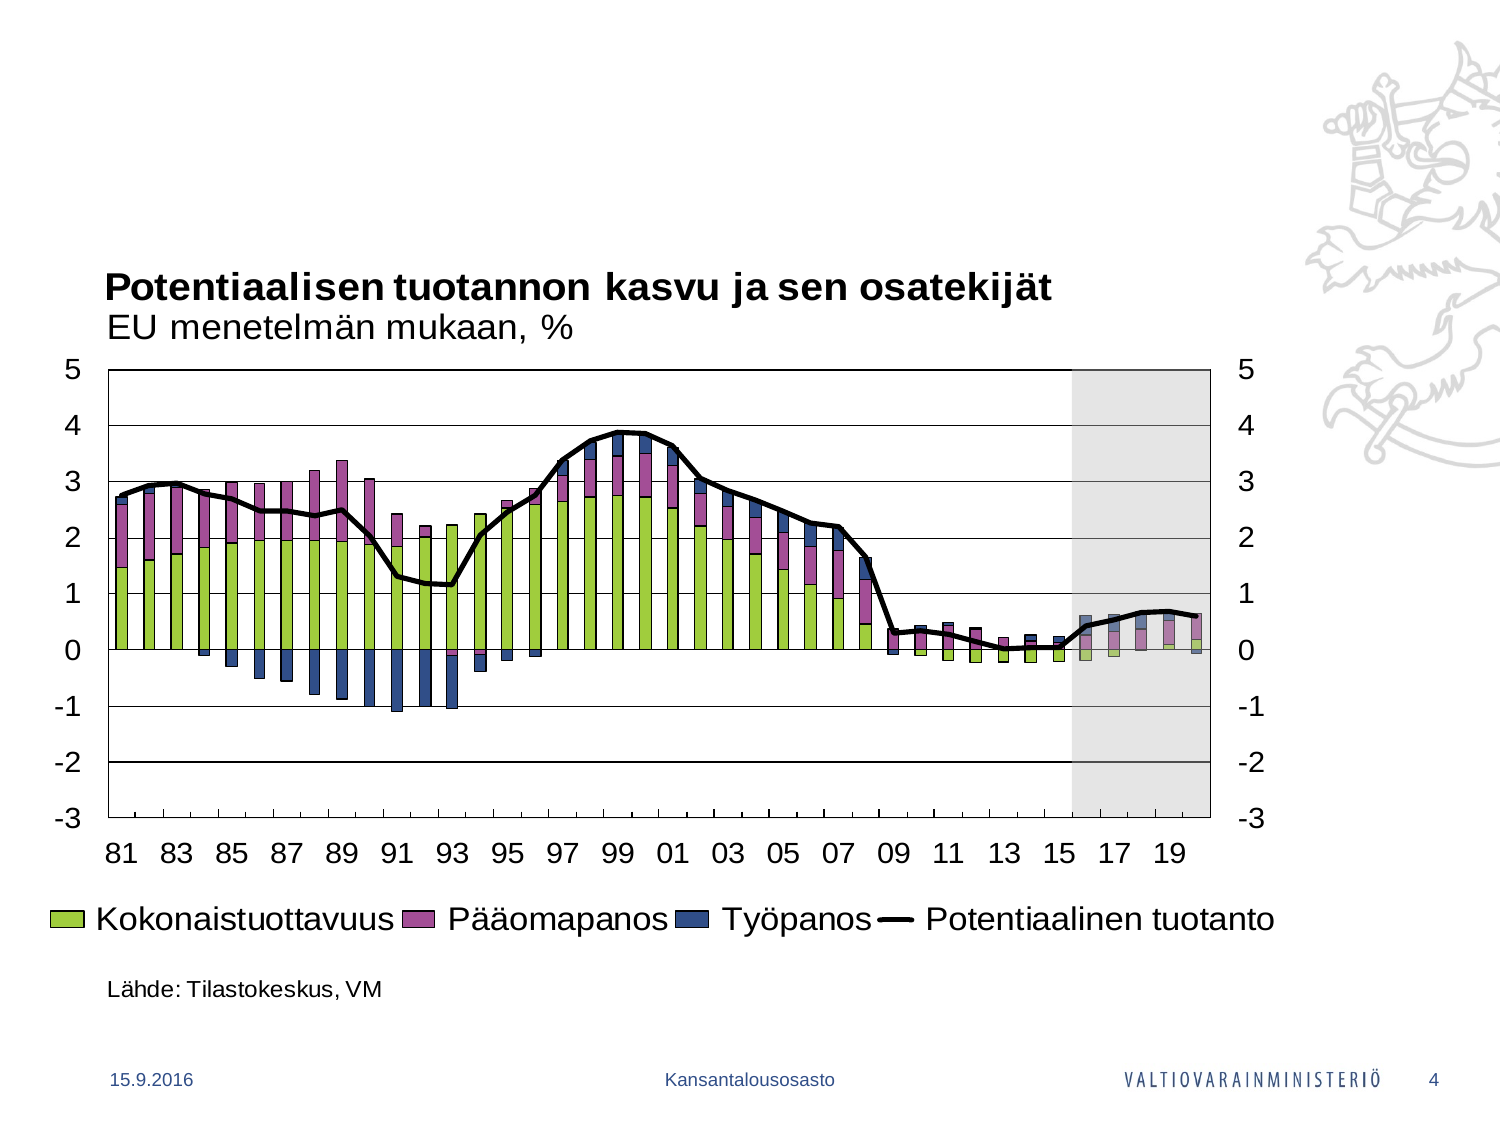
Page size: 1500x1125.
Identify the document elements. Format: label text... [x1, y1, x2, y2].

picture [29, 0, 1500, 1028]
picture [1078, 1063, 1376, 1092]
slide_number 4 [1376, 1054, 1455, 1103]
footer Kansantalousosasto [512, 1054, 988, 1103]
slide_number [94, 1054, 255, 1103]
